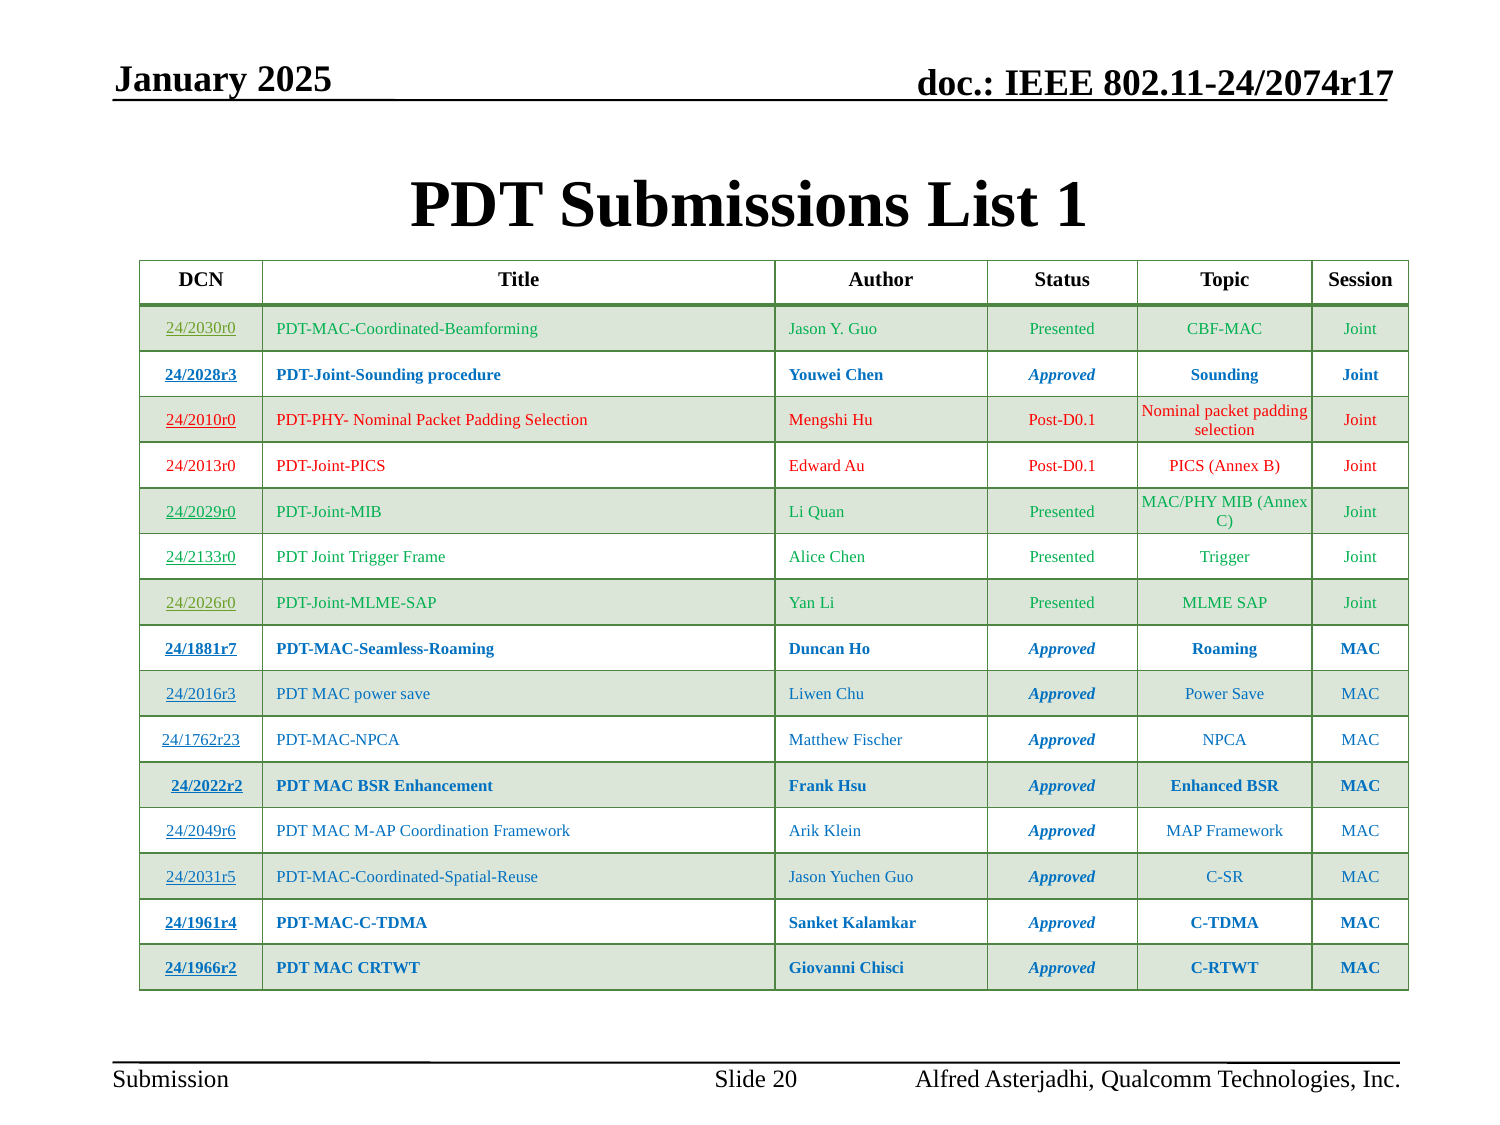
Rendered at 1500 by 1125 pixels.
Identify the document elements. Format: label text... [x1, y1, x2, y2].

table_cell 24/1881r7 [140, 626, 262, 670]
table_cell Trigger [1138, 534, 1311, 578]
table_cell 24/2028r3 [140, 352, 262, 396]
table_cell Approved [988, 808, 1137, 852]
table_cell MAC [1313, 900, 1408, 943]
title PDT Submissions List 1 [112, 112, 1388, 288]
table_cell MAC [1313, 717, 1408, 761]
table_cell Duncan Ho [776, 626, 987, 670]
footer Alfred Asterjadhi, Qualcomm Technologies, Inc. [878, 1061, 1402, 1093]
table_cell Post-D0.1 [988, 397, 1137, 441]
table_cell 24/2029r0 [140, 489, 262, 533]
table_cell C-RTWT [1138, 945, 1311, 989]
table_cell Presented [988, 534, 1137, 578]
table_cell PDT MAC CRTWT [263, 945, 774, 989]
table_cell PDT MAC BSR Enhancement [263, 763, 774, 807]
table_cell Giovanni Chisci [776, 945, 987, 989]
table_cell C-SR [1138, 854, 1311, 898]
table_header Session [1313, 261, 1408, 303]
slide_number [114, 54, 423, 100]
table_cell Approved [988, 900, 1137, 943]
table_cell Joint [1313, 397, 1408, 441]
table_cell 24/2031r5 [140, 854, 262, 898]
table_cell PDT-MAC-Seamless-Roaming [263, 626, 774, 670]
table_cell Li Quan [776, 489, 987, 533]
table_cell PDT-Joint-MIB [263, 489, 774, 533]
table_cell PDT MAC power save [263, 671, 774, 715]
table_cell Sanket Kalamkar [776, 900, 987, 943]
table_cell Presented [988, 580, 1137, 624]
table_cell MAC [1313, 671, 1408, 715]
table_cell 24/2016r3 [140, 671, 262, 715]
table_header Author [776, 261, 987, 303]
table_header Topic [1138, 261, 1311, 303]
table_cell 24/2049r6 [140, 808, 262, 852]
table_cell Alice Chen [776, 534, 987, 578]
table_cell PDT-Joint-PICS [263, 443, 774, 487]
table_cell MAC [1313, 854, 1408, 898]
table_cell Jason Y. Guo [776, 307, 987, 350]
table_cell Joint [1313, 489, 1408, 533]
table_cell Yan Li [776, 580, 987, 624]
table_cell MAC [1313, 763, 1408, 807]
table_cell Presented [988, 307, 1137, 350]
table_cell 24/2133r0 [140, 534, 262, 578]
table_cell Jason Yuchen Guo [776, 854, 987, 898]
table_cell C-TDMA [1138, 900, 1311, 943]
table_cell Edward Au [776, 443, 987, 487]
table_cell Nominal packet padding selection [1138, 397, 1311, 441]
table_cell Approved [988, 626, 1137, 670]
table_cell PDT-PHY- Nominal Packet Padding Selection [263, 397, 774, 441]
table_cell PDT Joint Trigger Frame [263, 534, 774, 578]
table_cell Liwen Chu [776, 671, 987, 715]
table_cell Approved [988, 717, 1137, 761]
table_cell PDT-MAC-Coordinated-Spatial-Reuse [263, 854, 774, 898]
table_cell Joint [1313, 580, 1408, 624]
table_header Title [263, 261, 774, 303]
table_cell 24/2013r0 [140, 443, 262, 487]
table_cell NPCA [1138, 717, 1311, 761]
table_cell Matthew Fischer [776, 717, 987, 761]
table_cell Youwei Chen [776, 352, 987, 396]
table_cell PDT-MAC-Coordinated-Beamforming [263, 307, 774, 350]
table_cell PDT-MAC-C-TDMA [263, 900, 774, 943]
table_cell Frank Hsu [776, 763, 987, 807]
table_cell MAC/PHY MIB (Annex C) [1138, 489, 1311, 533]
table_cell 24/2030r0 [140, 307, 262, 350]
table_header Status [988, 261, 1137, 303]
table_cell Approved [988, 352, 1137, 396]
table_cell MLME SAP [1138, 580, 1311, 624]
table_cell Approved [988, 671, 1137, 715]
slide_number Slide 20 [712, 1061, 800, 1123]
table_cell Approved [988, 763, 1137, 807]
table_cell 24/1961r4 [140, 900, 262, 943]
table_cell Joint [1313, 534, 1408, 578]
table_cell Approved [988, 945, 1137, 989]
table_cell 24/1762r23 [140, 717, 262, 761]
table_cell MAC [1313, 945, 1408, 989]
table_cell Approved [988, 854, 1137, 898]
table_cell PDT-MAC-NPCA [263, 717, 774, 761]
table_cell Arik Klein [776, 808, 987, 852]
table_cell MAP Framework [1138, 808, 1311, 852]
table_cell Joint [1313, 443, 1408, 487]
table_cell Presented [988, 489, 1137, 533]
table_cell MAC [1313, 626, 1408, 670]
table_cell 24/1966r2 [140, 945, 262, 989]
table_cell 24/2022r2 [140, 763, 262, 807]
table_cell Joint [1313, 307, 1408, 350]
table_cell PDT-Joint-MLME-SAP [263, 580, 774, 624]
table_cell PDT-Joint-Sounding procedure [263, 352, 774, 396]
table_cell Enhanced BSR [1138, 763, 1311, 807]
table_cell Roaming [1138, 626, 1311, 670]
table_header DCN [140, 261, 262, 303]
table_cell MAC [1313, 808, 1408, 852]
table_cell 24/2026r0 [140, 580, 262, 624]
table_cell Sounding [1138, 352, 1311, 396]
table_cell Mengshi Hu [776, 397, 987, 441]
table_cell Post-D0.1 [988, 443, 1137, 487]
table_cell PDT MAC M-AP Coordination Framework [263, 808, 774, 852]
table_cell 24/2010r0 [140, 397, 262, 441]
table_cell CBF-MAC [1138, 307, 1311, 350]
table_cell Power Save [1138, 671, 1311, 715]
table_cell PICS (Annex B) [1138, 443, 1311, 487]
table_cell Joint [1313, 352, 1408, 396]
